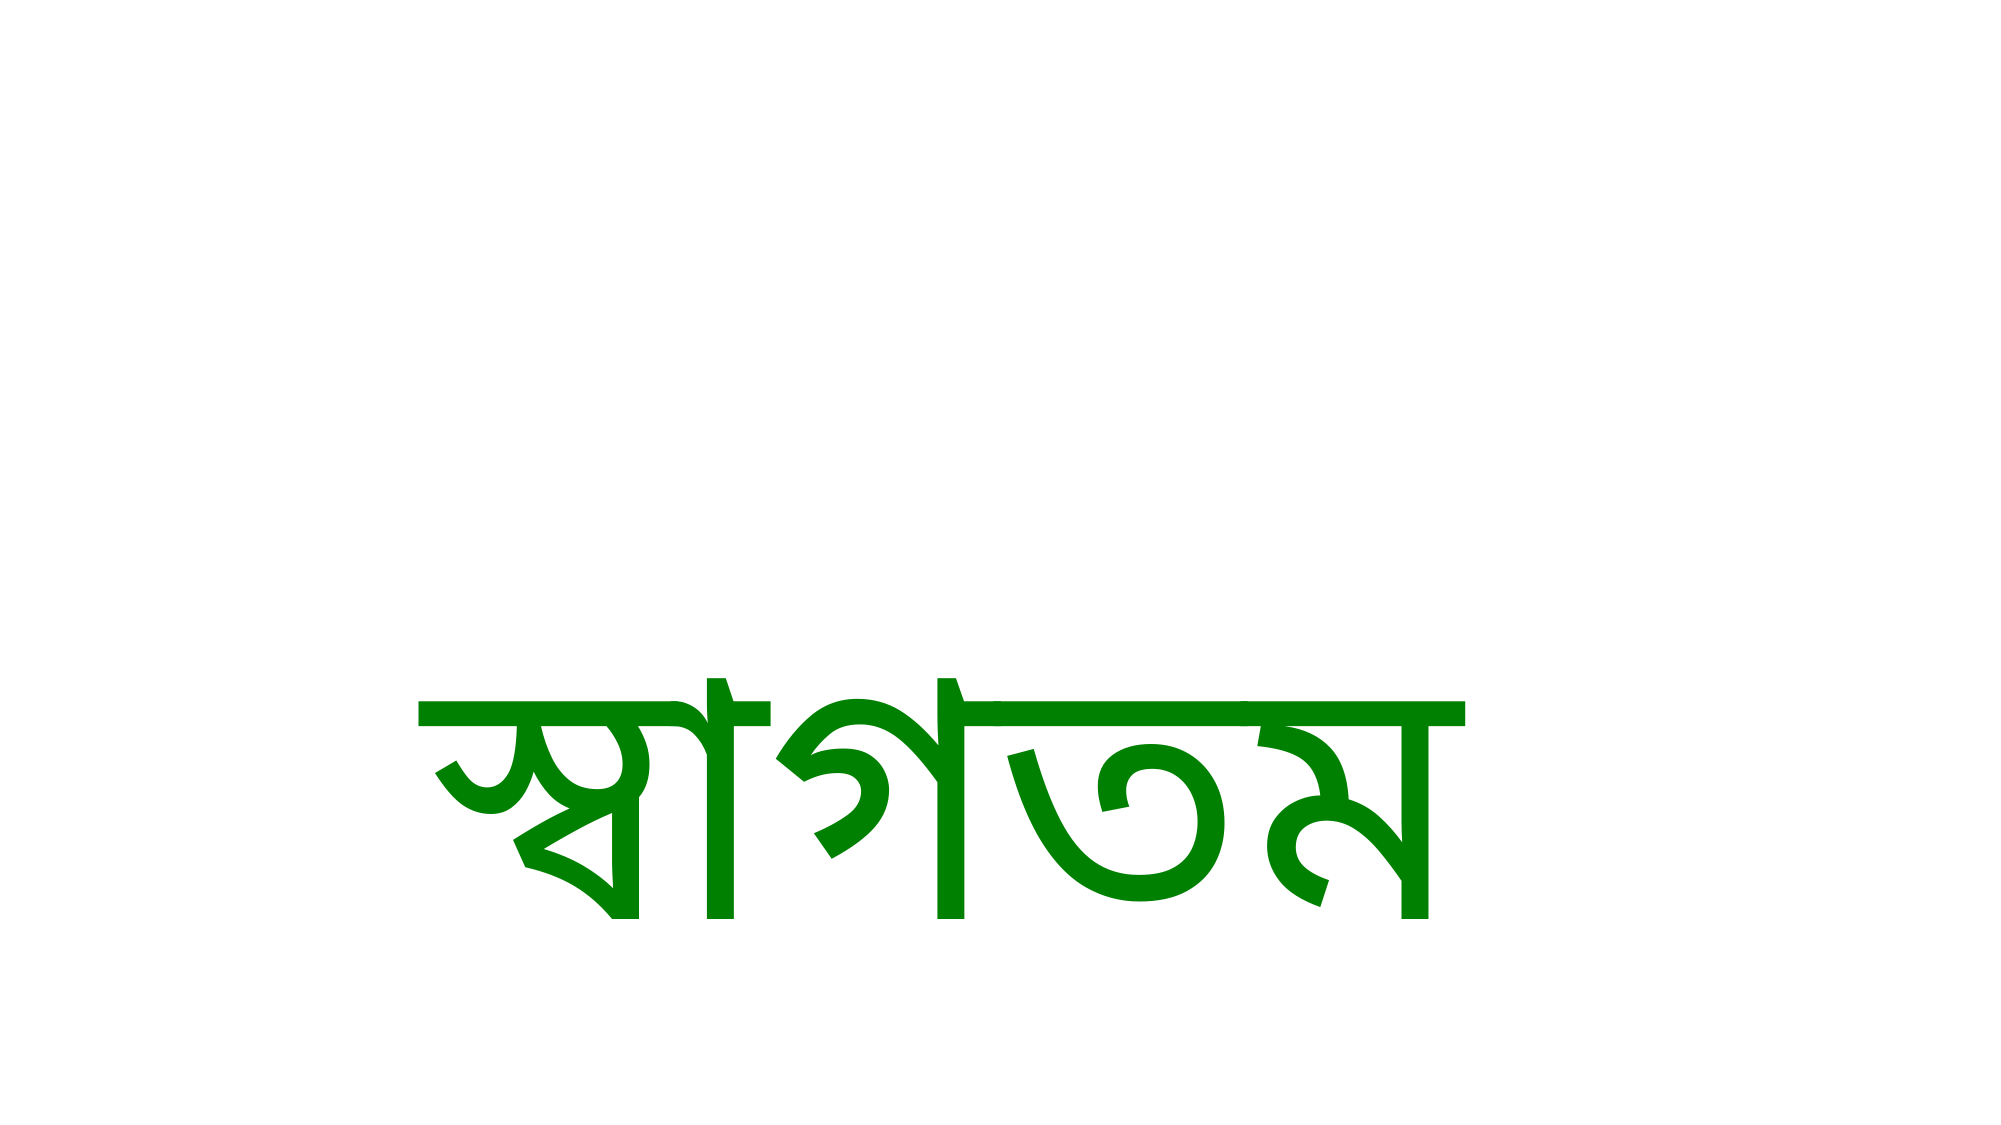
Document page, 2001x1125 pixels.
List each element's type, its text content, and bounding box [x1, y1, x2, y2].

text_box স্বাগতম [408, 562, 1488, 998]
